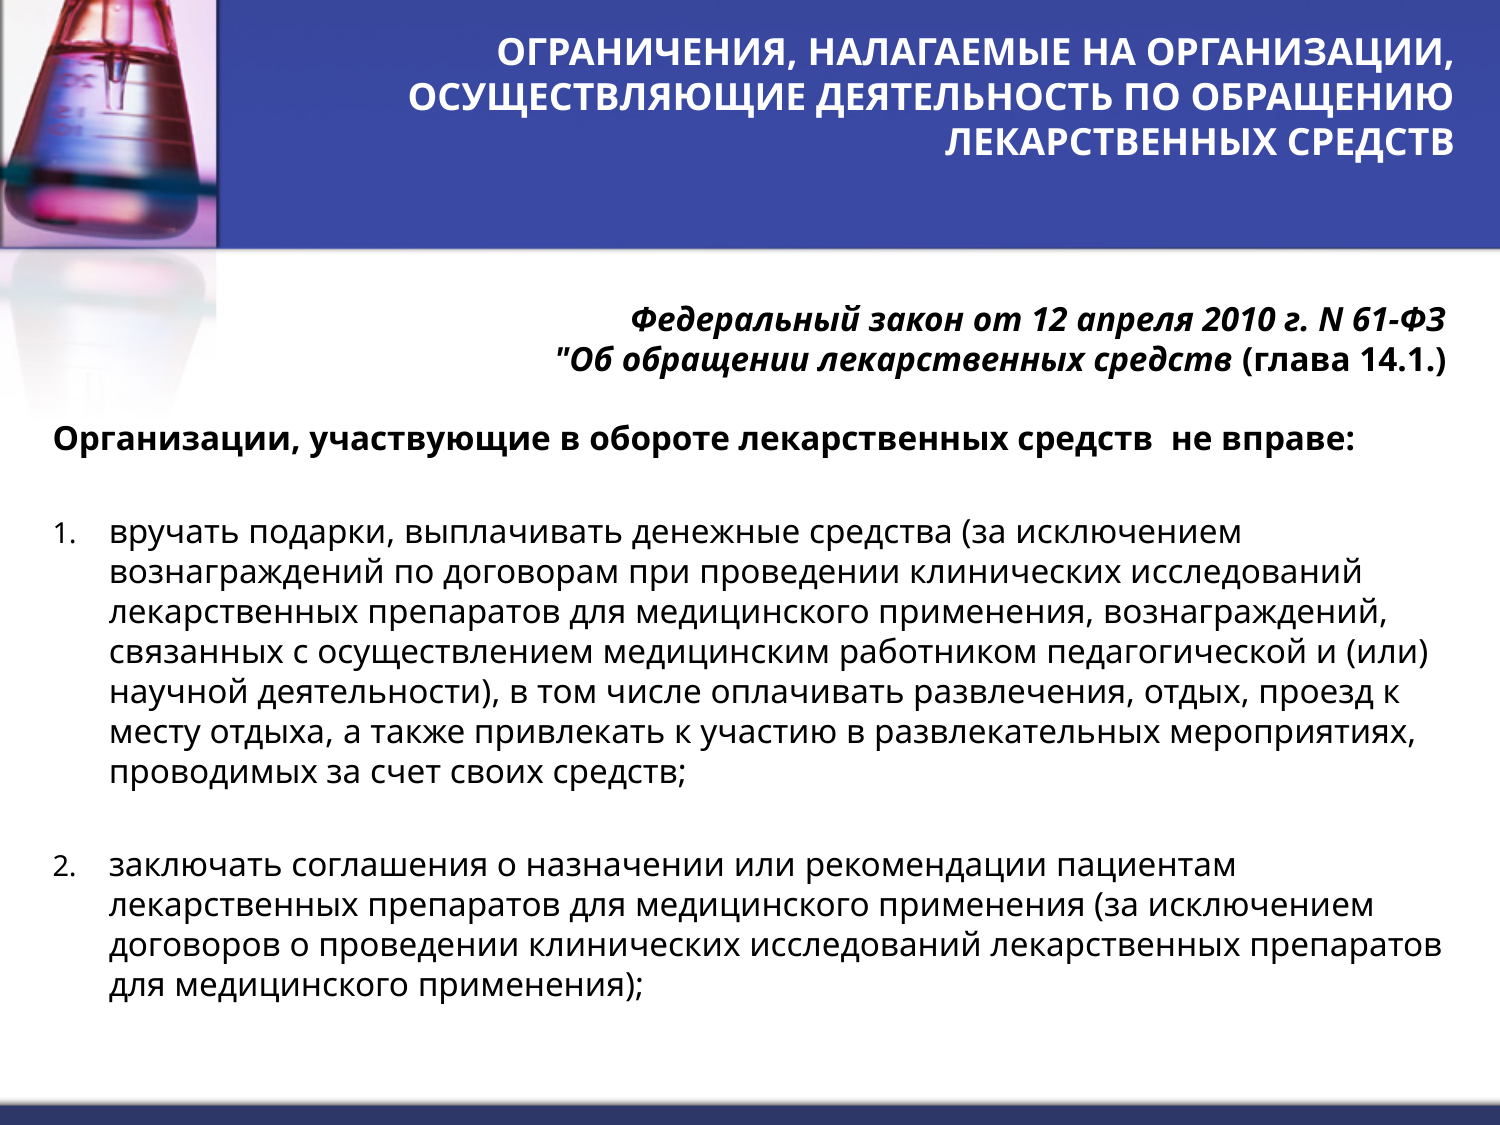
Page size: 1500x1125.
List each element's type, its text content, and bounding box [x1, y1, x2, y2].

list Организации, участвующие в обороте лекарственных средств не вправе: вручать подарки, выплачивать денежные средства (за исключением вознаграждений по договорам при проведении клинических исследований лекарственных препаратов для медицинского применения, вознаграждений, связанных с осуществлением медицинским работником педагогической и (или) научной деятельности), в том числе оплачивать развлечения, отдых, проезд к месту отдыха, а также привлекать к участию в развлекательных мероприятиях, проводимых за счет своих средств; заключать соглашения о назначении или рекомендации пациентам лекарственных препаратов для медицинского применения (за исключением договоров о проведении клинических исследований лекарственных препаратов для медицинского применения); [37, 89, 1471, 1076]
picture [0, 0, 1500, 1125]
title ОГРАНИЧЕНИЯ, НАЛАГАЕМЫЕ НА ОРГАНИЗАЦИИ, ОСУЩЕСТВЛЯЮЩИЕ ДЕЯТЕЛЬНОСТЬ ПО ОБРАЩЕНИЮ ЛЕКАРСТВЕННЫХ СРЕДСТВ Федеральный закон от 12 апреля 2010 г. N 61-ФЗ "Об обращении лекарственных средств (глава 14.1.) [224, 30, 1471, 89]
